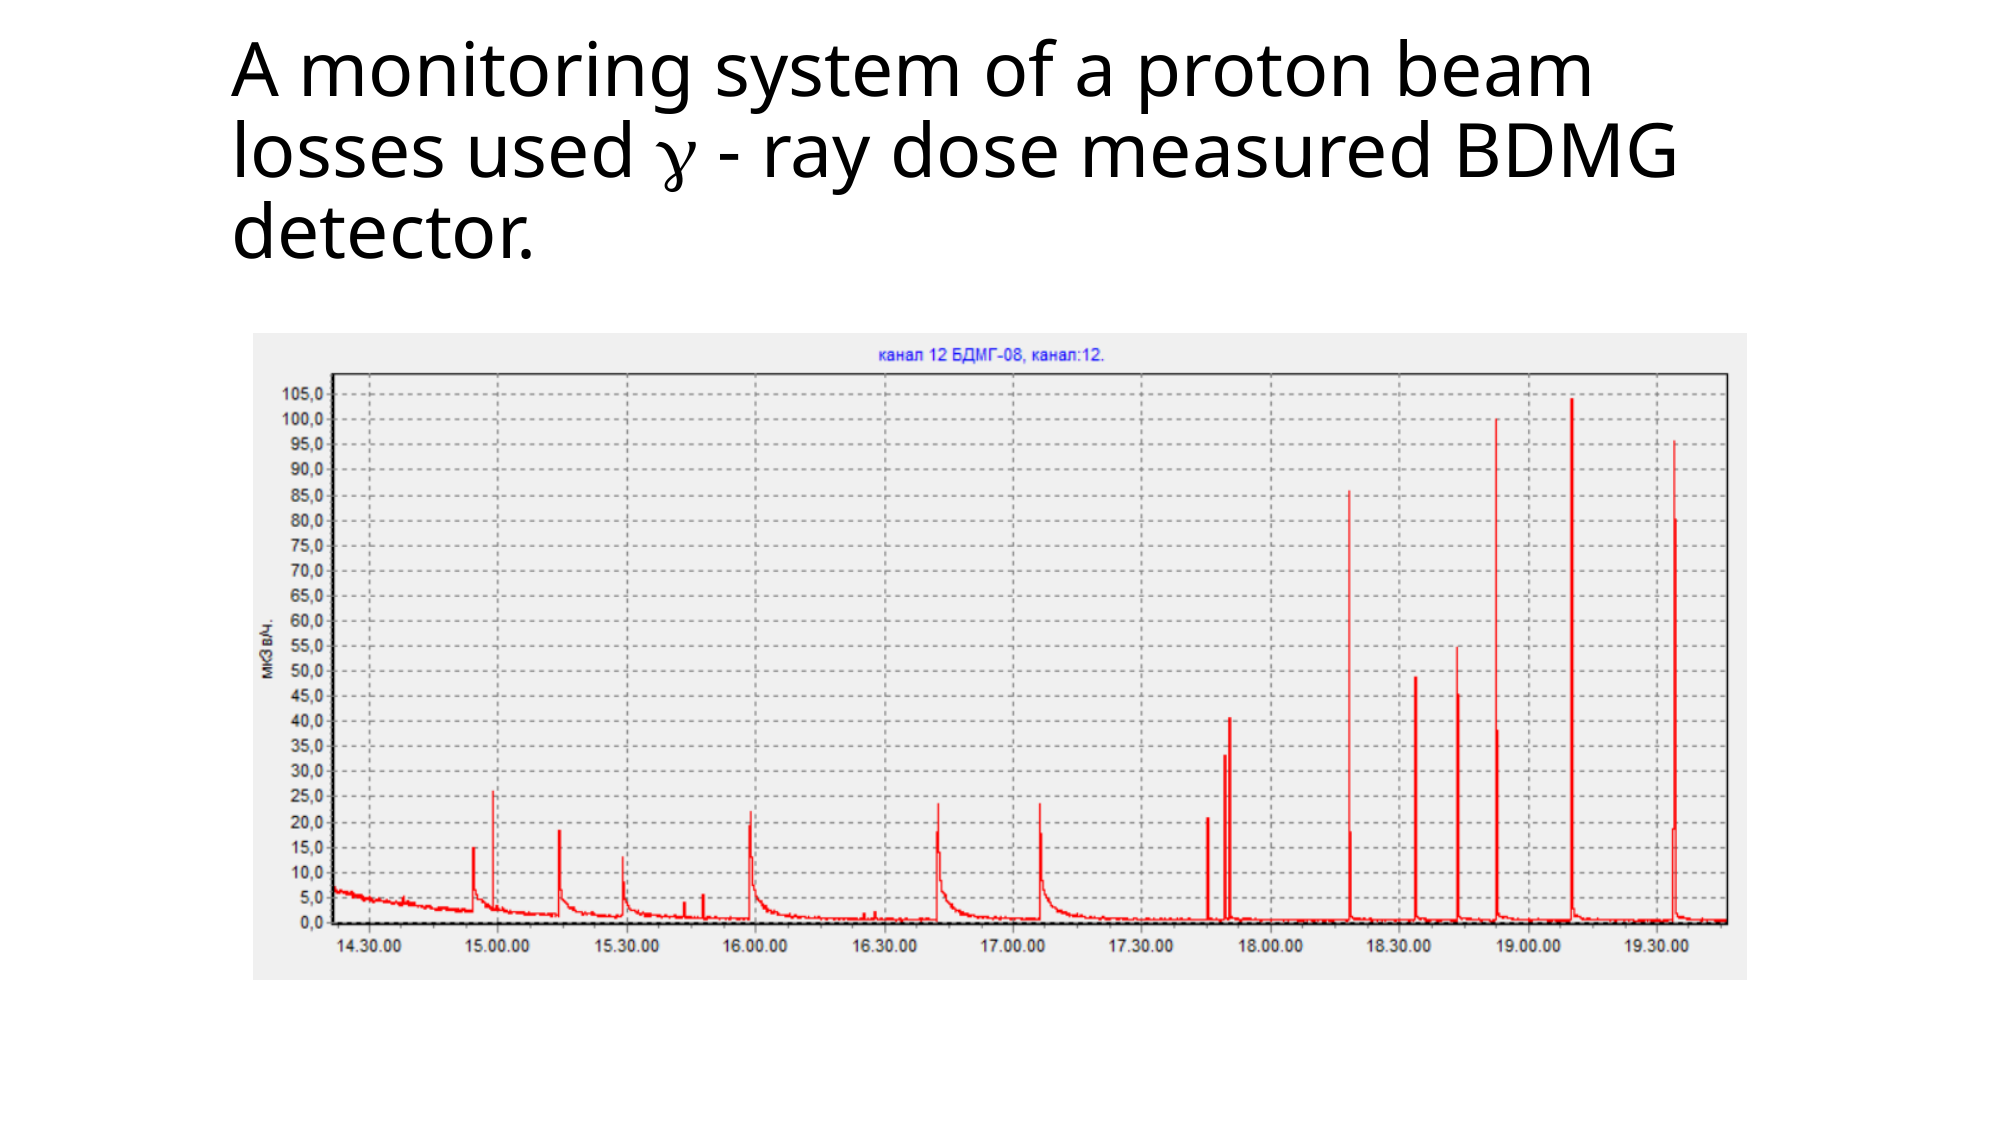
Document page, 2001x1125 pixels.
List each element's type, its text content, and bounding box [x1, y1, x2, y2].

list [252, 333, 1747, 980]
title A monitoring system of a proton beam losses used  - ray dose measured BDMG detector. [216, 66, 1784, 242]
